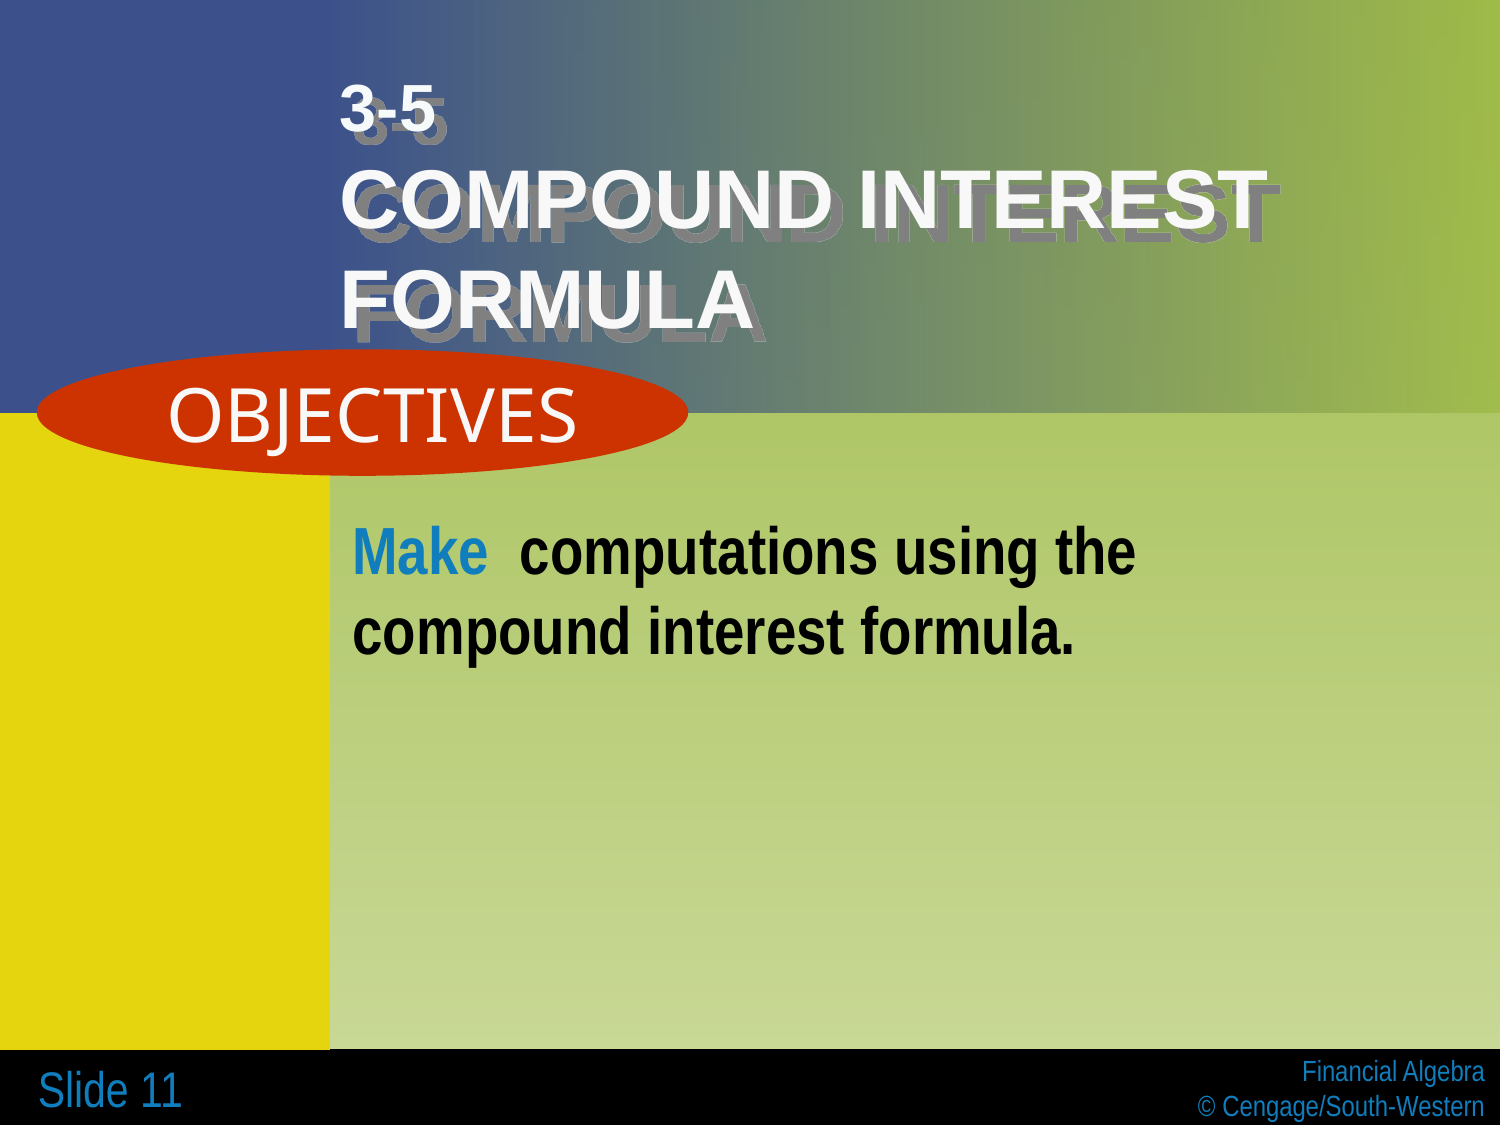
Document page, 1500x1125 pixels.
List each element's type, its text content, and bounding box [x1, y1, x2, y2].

text_box OBJECTIVES [37, 350, 688, 476]
subtitle Make computations using the compound interest formula. [187, 500, 1325, 1055]
title 3-5 COMPOUND INTEREST FORMULA [324, 15, 1325, 353]
slide_number Slide 11 [0, 1050, 330, 1125]
